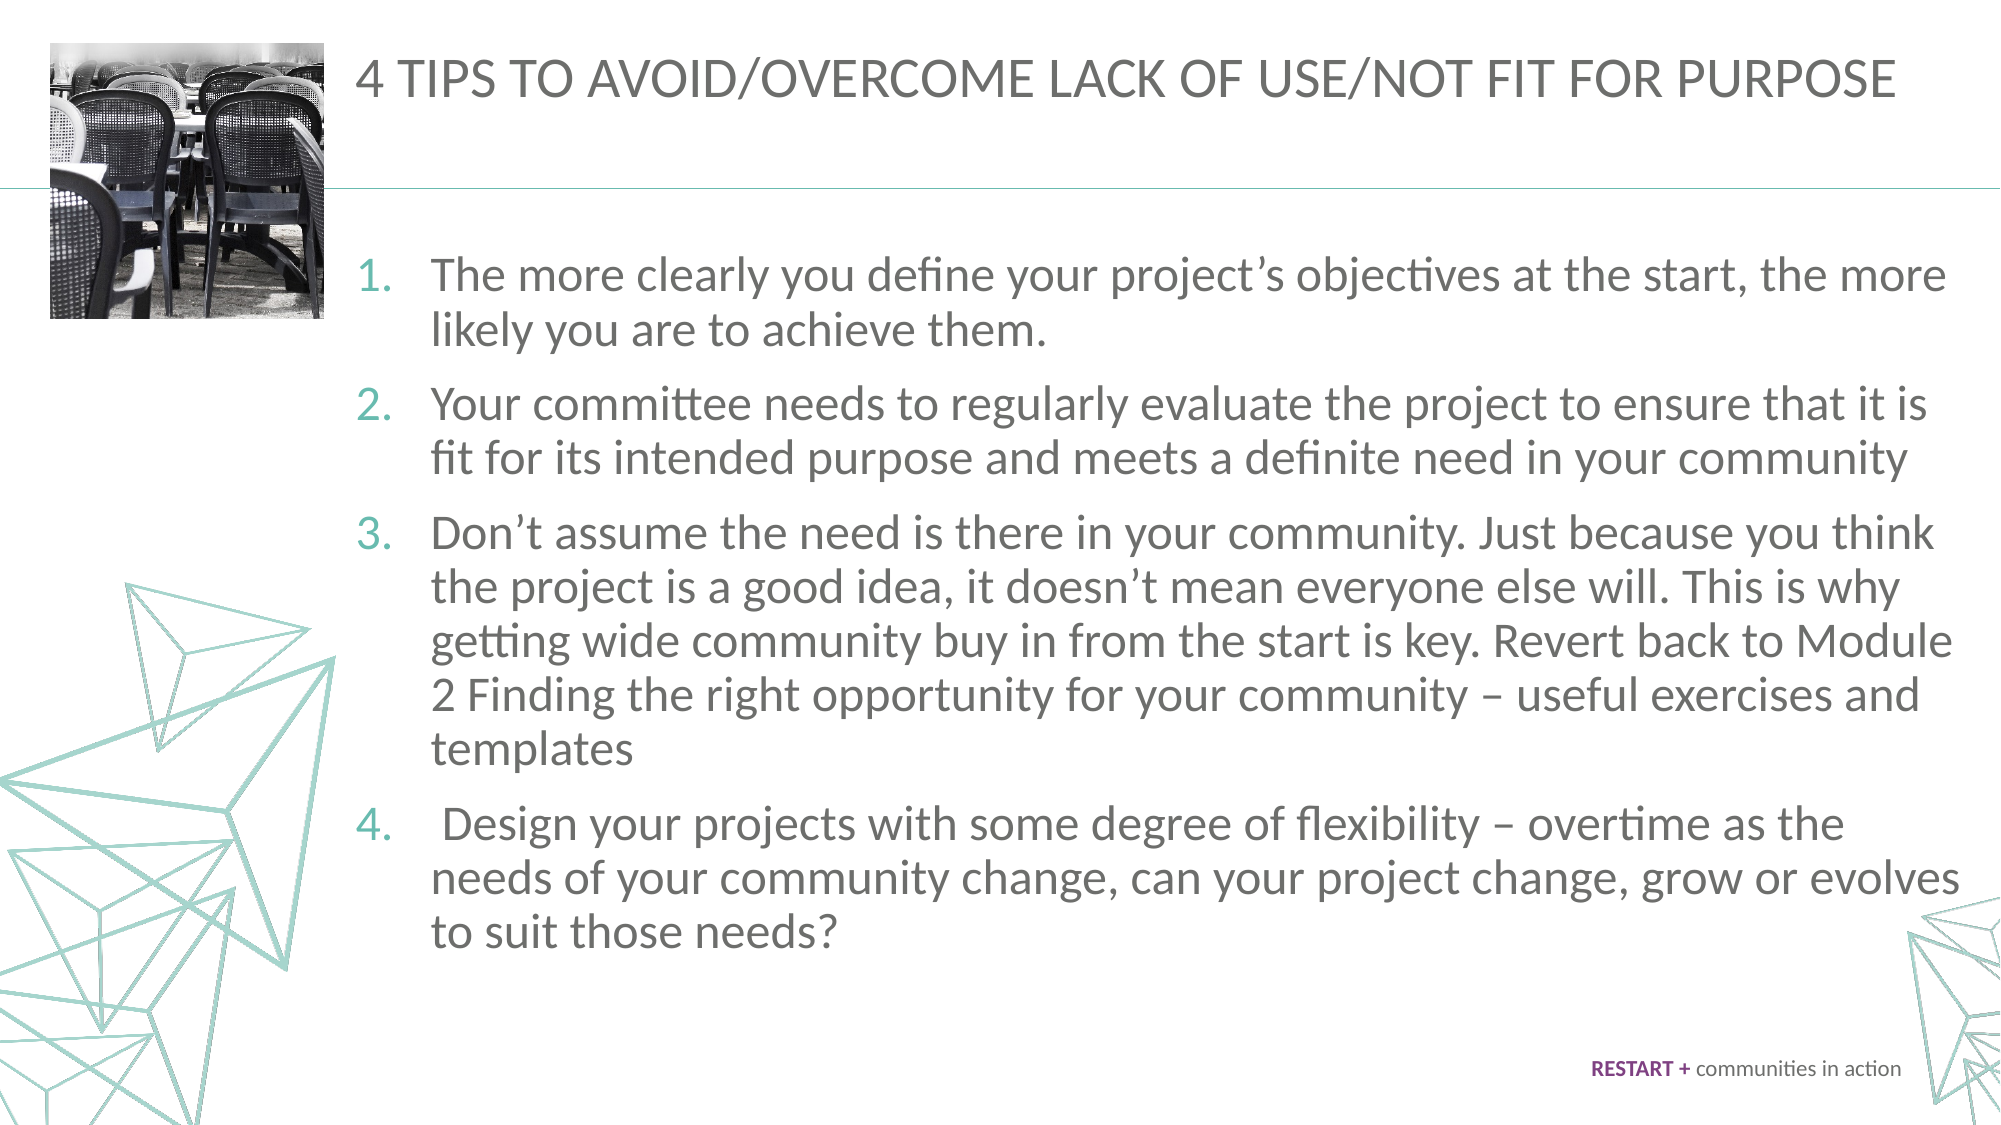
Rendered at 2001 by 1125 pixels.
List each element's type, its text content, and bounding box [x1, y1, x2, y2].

picture [1907, 872, 2001, 1125]
list 4 TIPS TO AVOID/OVERCOME LACK OF USE/NOT FIT FOR PURPOSE [340, 40, 1933, 182]
picture [0, 548, 336, 1125]
picture [49, 43, 324, 319]
list The more clearly you define your project’s objectives at the start, the more likely you are to achieve them. Your committee needs to regularly evaluate the project to ensure that it is fit for its intended purpose and meets a definite need in your community Don’t assume the need is there in your community. Just because you think the project is a good idea, it doesn’t mean everyone else will. This is why getting wide community buy in from the start is key. Revert back to Module 2 Finding the right opportunity for your community – useful exercises and templates Design your projects with some degree of flexibility – overtime as the needs of your community change, can your project change, grow or evolves to suit those needs? [340, 241, 1986, 958]
